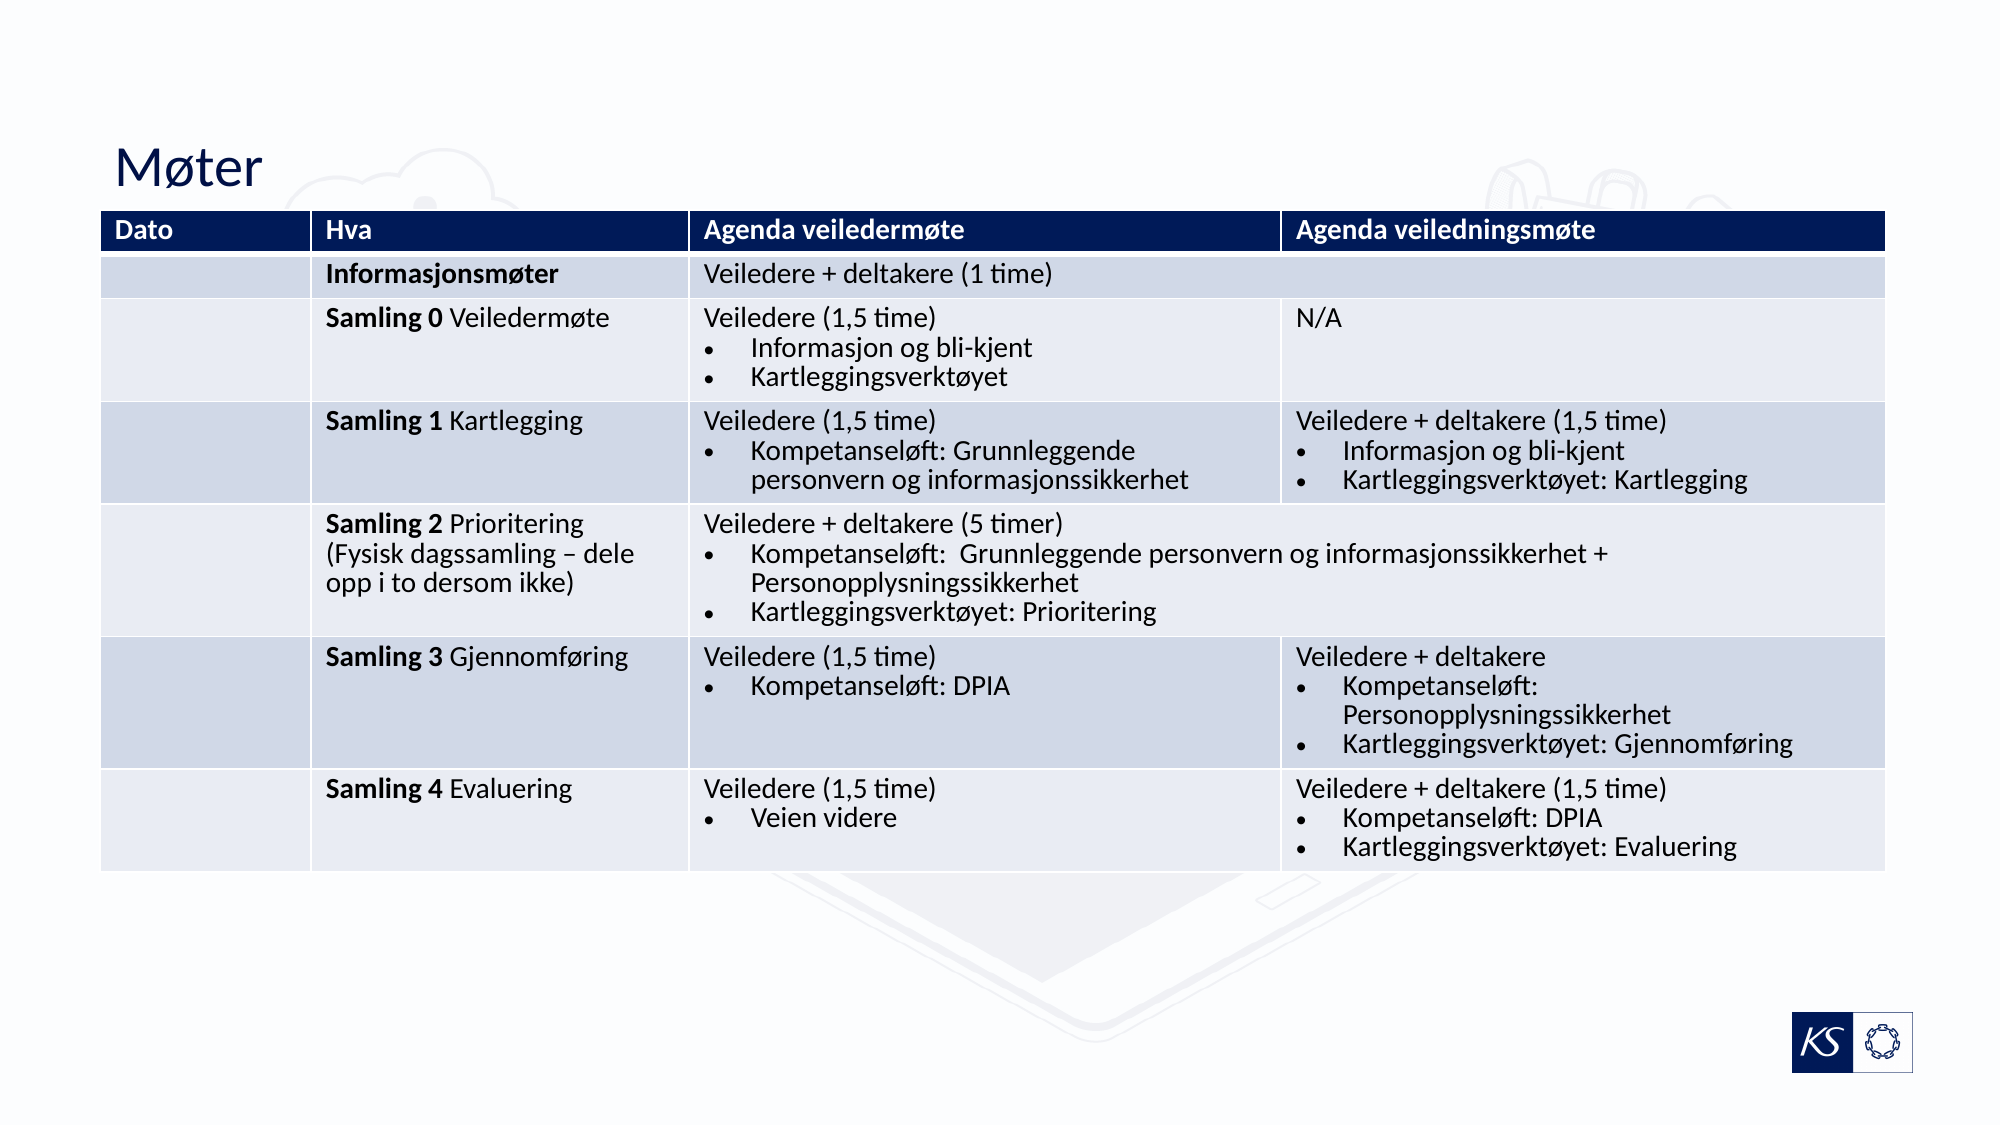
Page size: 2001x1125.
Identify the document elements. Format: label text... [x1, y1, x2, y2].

table_cell [101, 637, 310, 768]
table_cell [101, 402, 310, 503]
table_cell Samling 0 Veiledermøte [312, 299, 688, 401]
table_cell Veiledere + deltakere (1,5 time) Kompetanseløft: DPIA Kartleggingsverktøyet: Evaluering [1282, 770, 1885, 871]
table_cell Veiledere + deltakere (5 timer) Kompetanseløft: Grunnleggende personvern og informasjonssikkerhet + Personopplysningssikkerhet Kartleggingsverktøyet: Prioritering [690, 505, 1885, 636]
table_cell [101, 505, 310, 636]
table_cell Veiledere + deltakere Kompetanseløft: Personopplysningssikkerhet Kartleggingsverktøyet: Gjennomføring [1282, 637, 1885, 768]
table_cell Samling 2 Prioritering (Fysisk dagssamling – dele opp i to dersom ikke) [312, 505, 688, 636]
table_cell Veiledere (1,5 time) Kompetanseløft: DPIA [690, 637, 1280, 768]
table_cell Samling 1 Kartlegging [312, 402, 688, 503]
table_cell Veiledere (1,5 time) Informasjon og bli-kjent Kartleggingsverktøyet [690, 299, 1280, 401]
picture [1792, 1012, 1913, 1073]
table_cell Informasjonsmøter [312, 257, 688, 298]
table_cell Veiledere + deltakere (1 time) [690, 257, 1885, 298]
table_cell [101, 257, 310, 298]
table_cell [101, 770, 310, 871]
table_header Dato [101, 211, 310, 251]
table_header Agenda veiledermøte [690, 211, 1280, 251]
table_header Hva [312, 211, 688, 251]
table_cell N/A [1282, 299, 1885, 401]
table_cell [101, 299, 310, 401]
table_cell Veiledere + deltakere (1,5 time) Informasjon og bli-kjent Kartleggingsverktøyet: Kartlegging [1282, 402, 1885, 503]
table_cell Samling 3 Gjennomføring [312, 637, 688, 768]
table_cell Samling 4 Evaluering [312, 770, 688, 871]
title Møter [99, 120, 1900, 306]
table_cell Veiledere (1,5 time) Kompetanseløft: Grunnleggende personvern og informasjonssikkerhet [690, 402, 1280, 503]
table_cell Veiledere (1,5 time) Veien videre [690, 770, 1280, 871]
table_header Agenda veiledningsmøte [1282, 211, 1885, 251]
